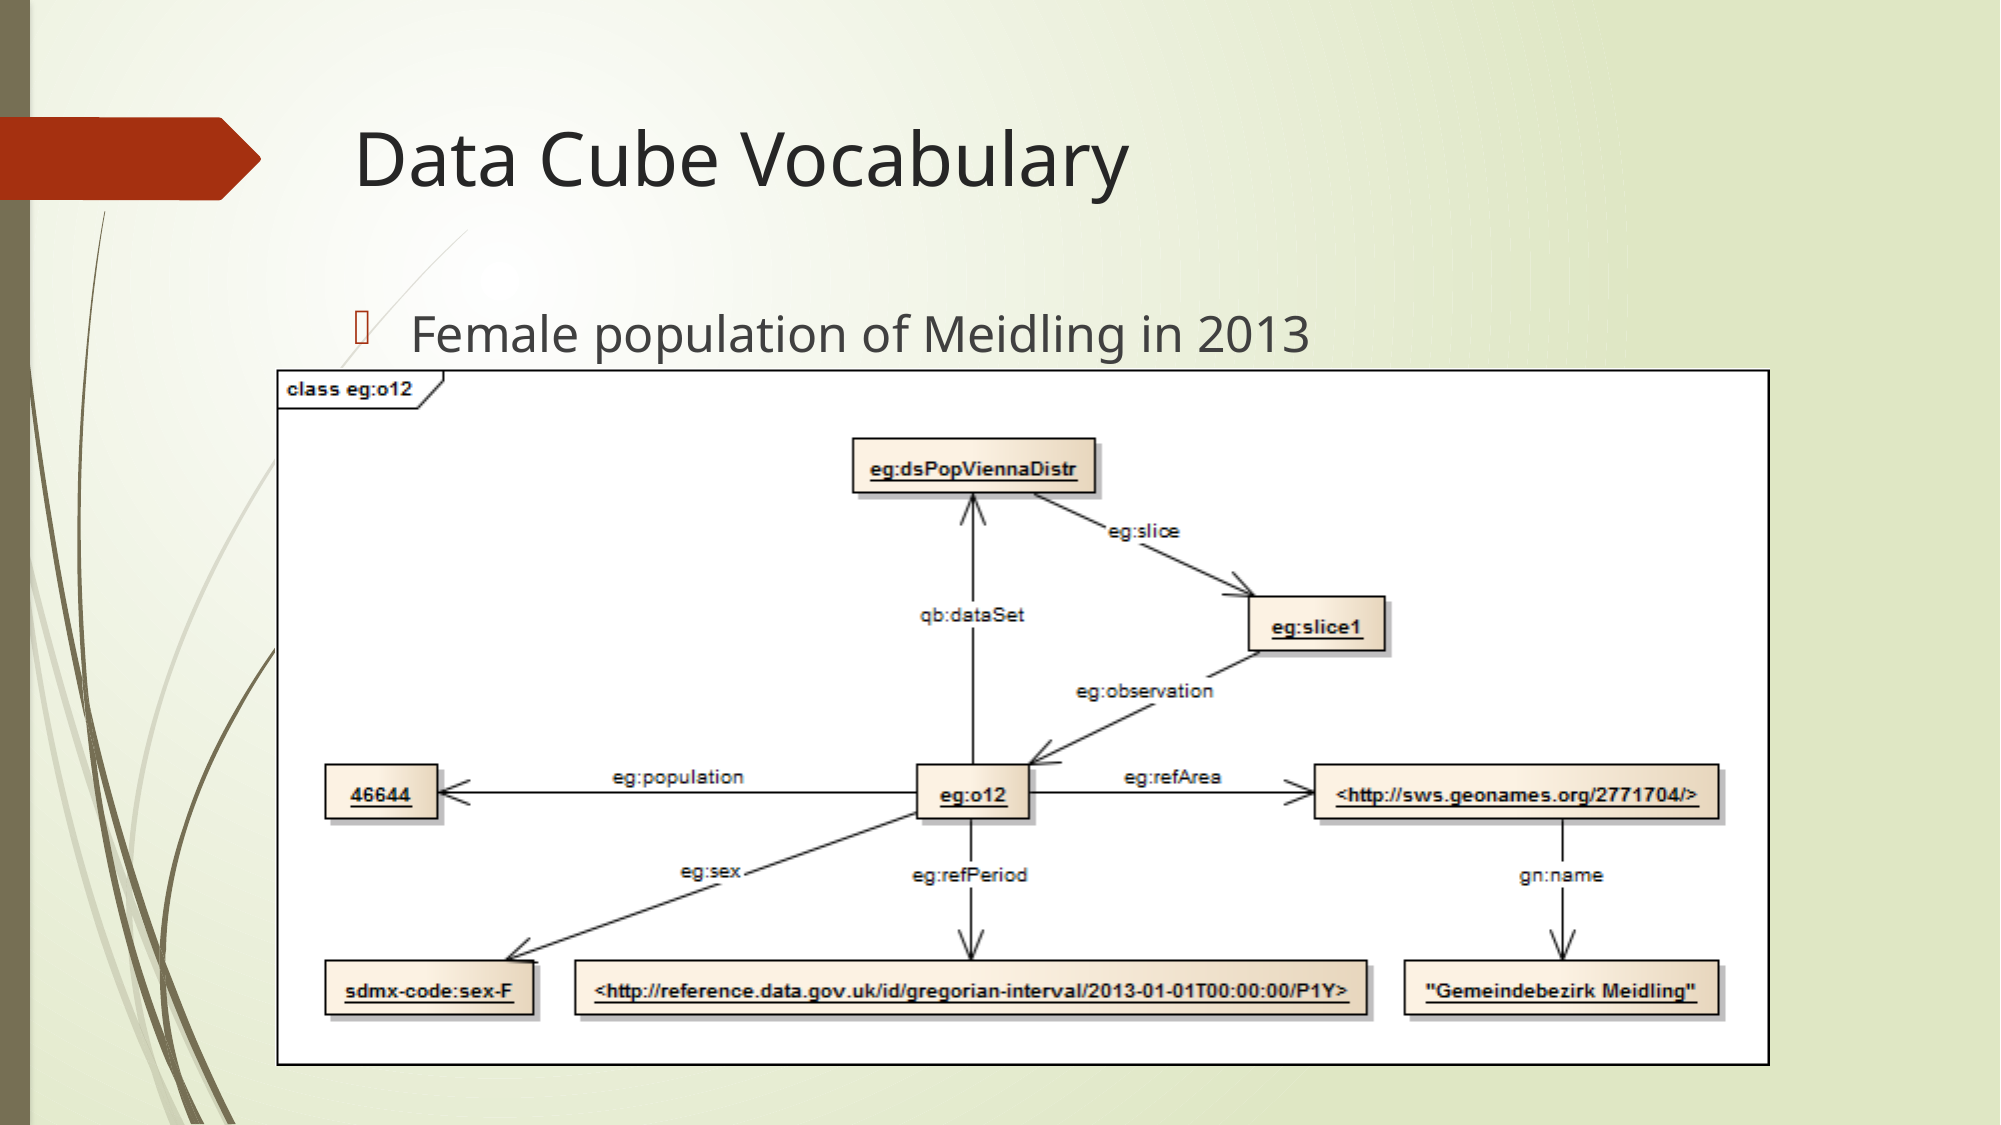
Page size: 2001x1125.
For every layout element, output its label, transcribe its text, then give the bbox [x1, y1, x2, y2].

picture [275, 368, 1770, 1066]
title Data Cube Vocabulary [338, 103, 1801, 269]
list Female population of Meidling in 2013 [338, 295, 1802, 1054]
